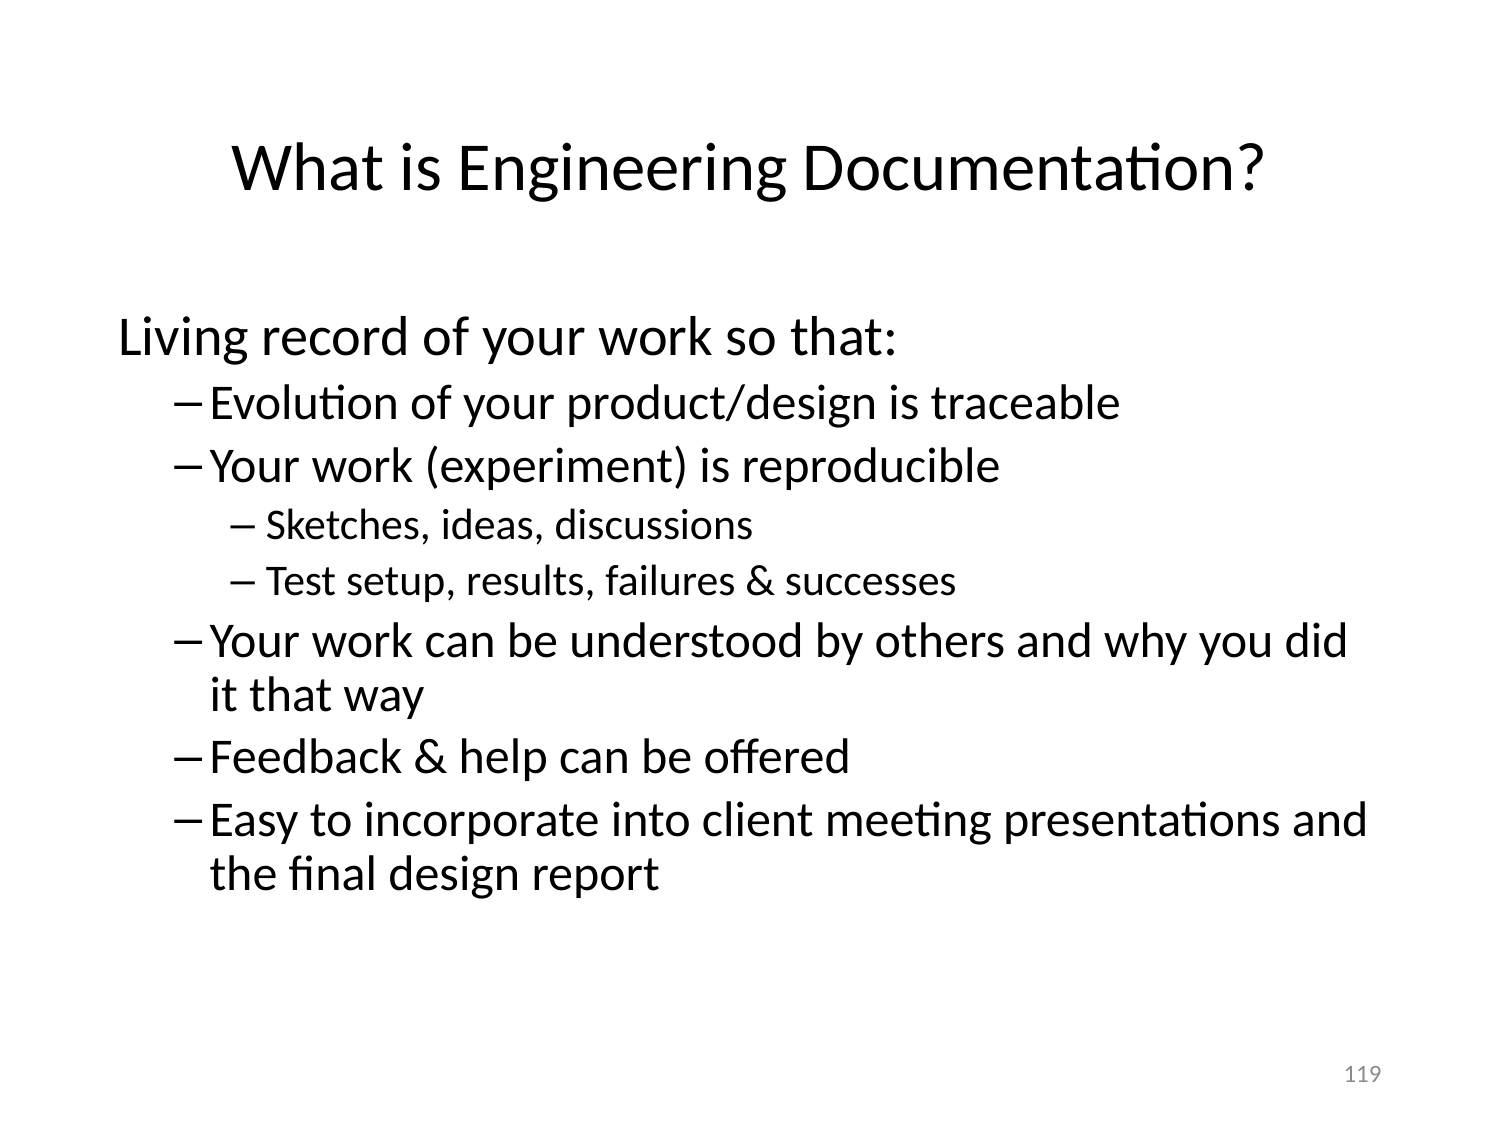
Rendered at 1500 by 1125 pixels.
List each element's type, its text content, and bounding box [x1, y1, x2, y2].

list Living record of your work so that: Evolution of your product/design is traceable Your work (experiment) is reproducible Sketches, ideas, discussions Test setup, results, failures & successes Your work can be understood by others and why you did it that way Feedback & help can be offered Easy to incorporate into client meeting presentations and the final design report [103, 299, 1397, 1014]
slide_number 119 [1059, 1042, 1397, 1103]
title What is Engineering Documentation? [103, 59, 1397, 278]
